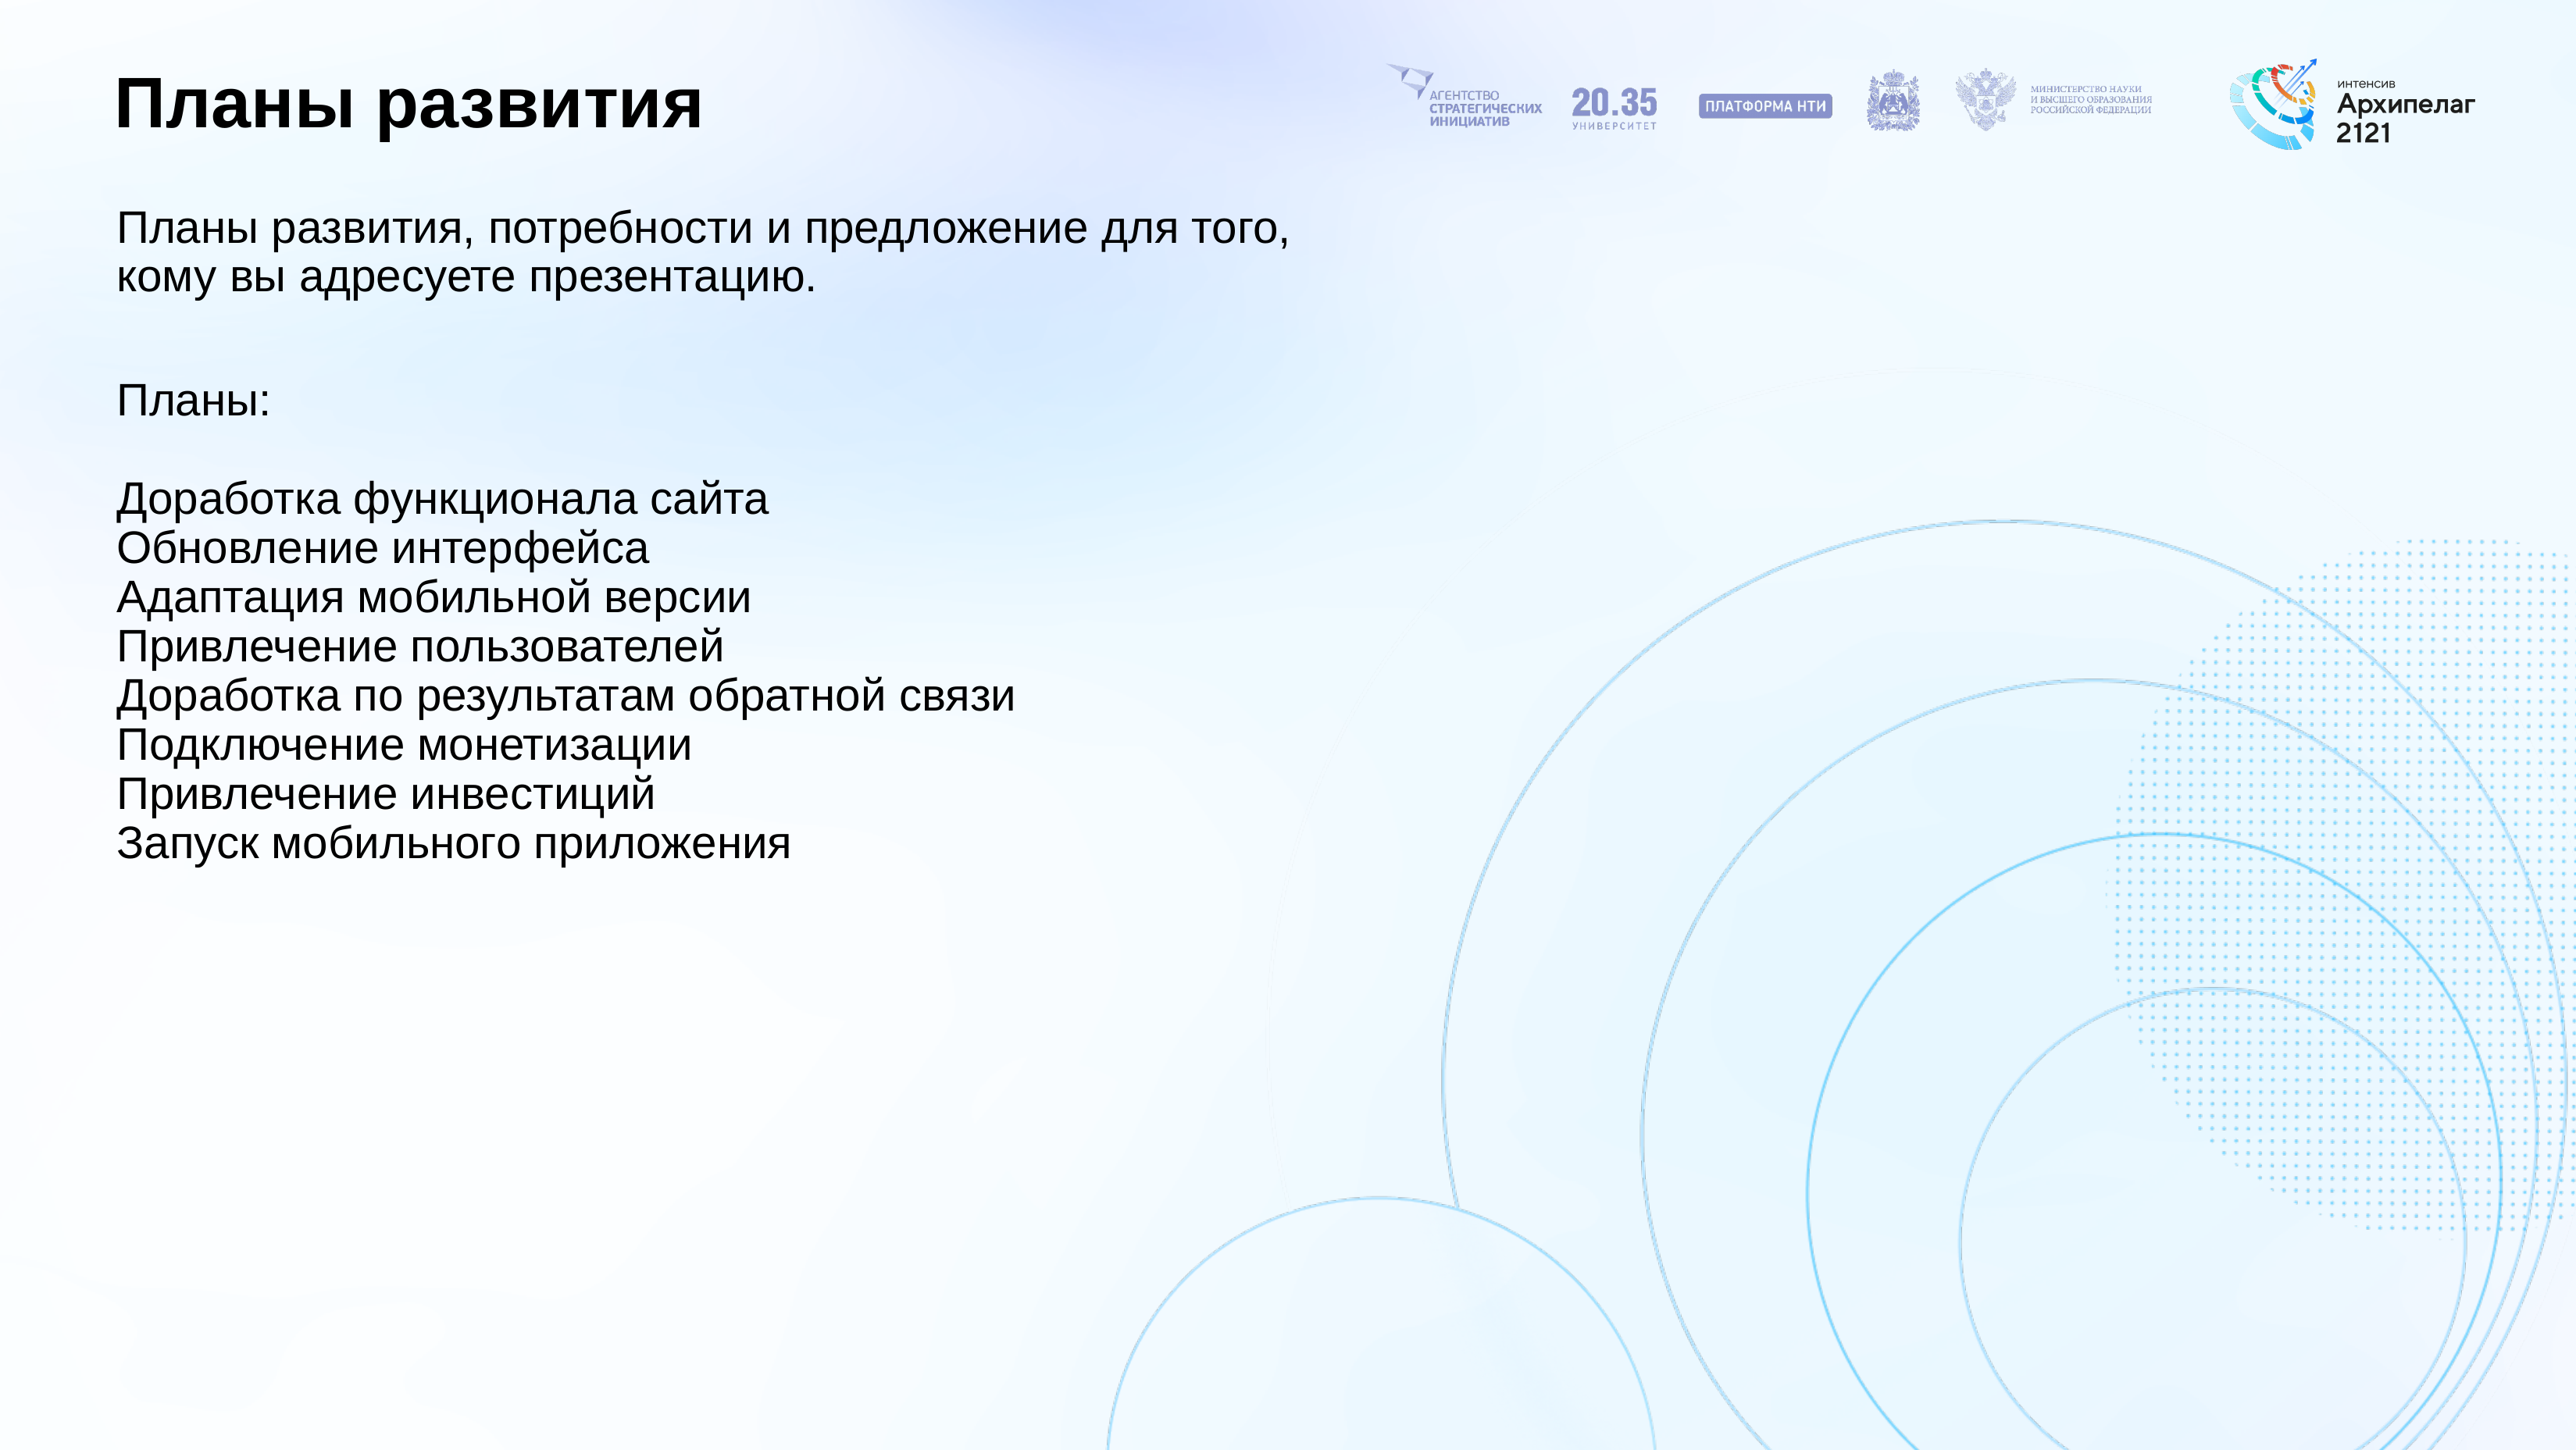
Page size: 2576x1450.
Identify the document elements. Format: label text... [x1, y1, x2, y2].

list Планы: Доработка функционала сайта Обновление интерфейса Адаптация мобильной версии Привлечение пользователей Доработка по результатам обратной связи Подключение монетизации Привлечение инвестиций Запуск мобильного приложения [114, 376, 1242, 1345]
list Планы развития, потребности и предложение для того, кому вы адресуете презентацию. [114, 203, 1363, 349]
picture [0, 0, 2576, 1450]
title Планы развития [114, 66, 1363, 183]
